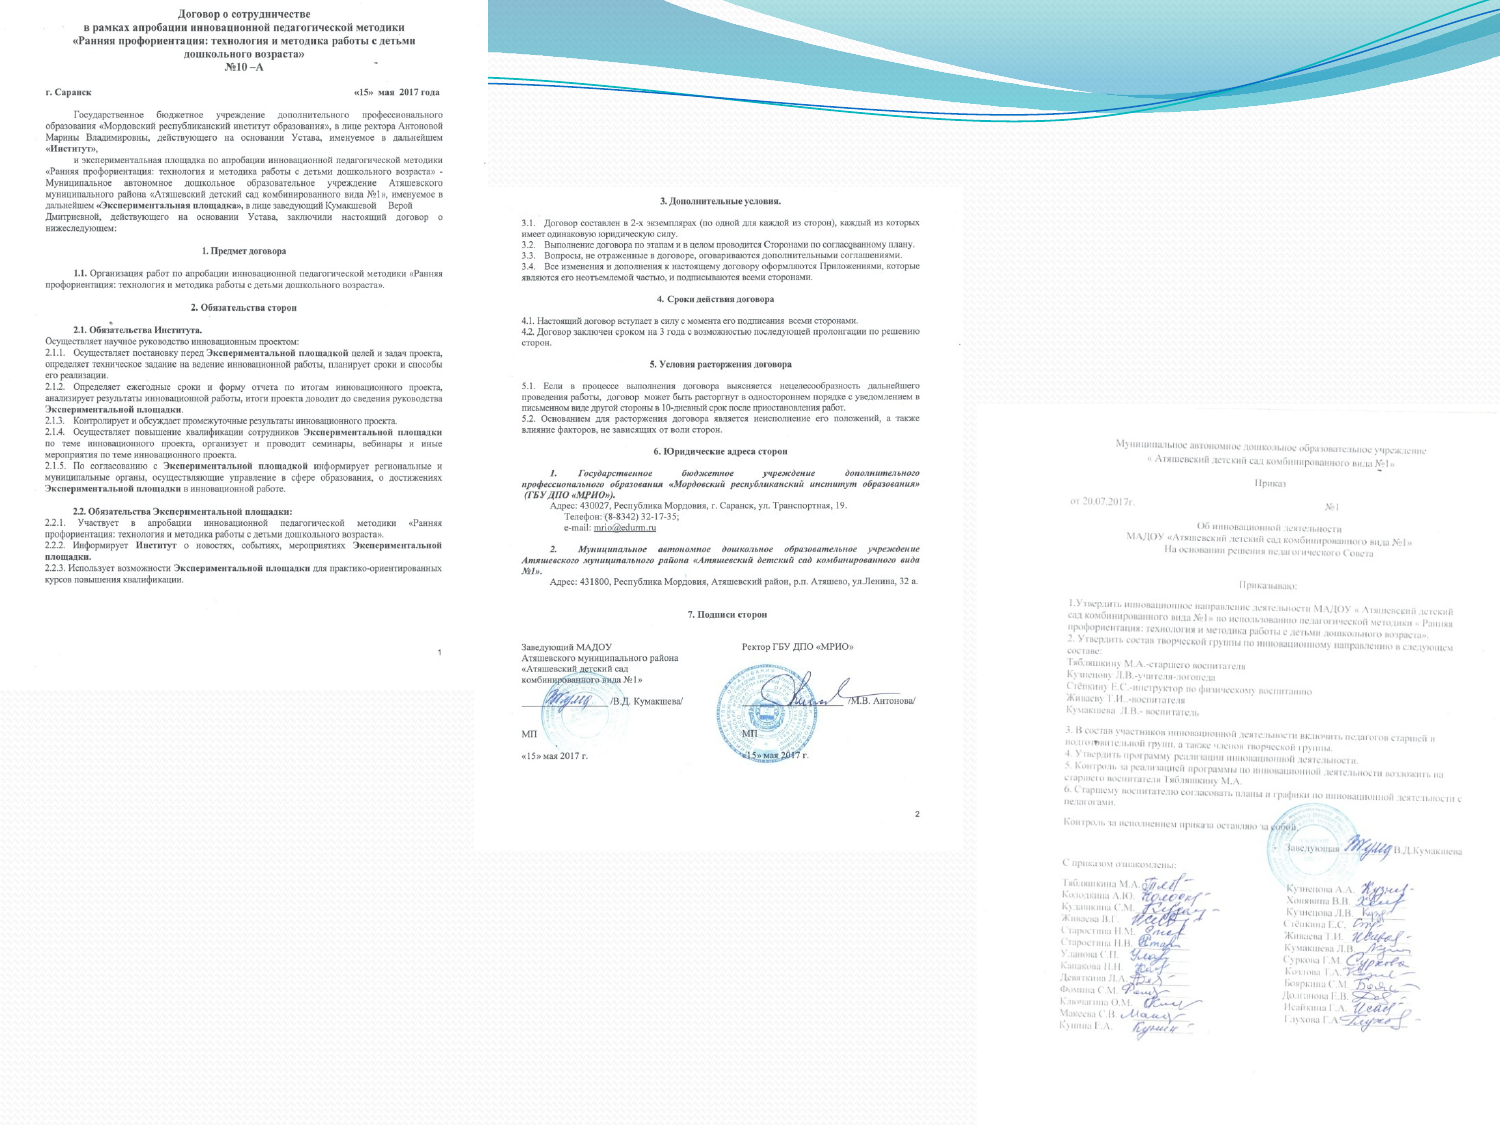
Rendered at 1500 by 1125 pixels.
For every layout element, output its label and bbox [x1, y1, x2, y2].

list [0, 0, 488, 691]
list [976, 404, 1500, 1125]
list [474, 187, 963, 851]
